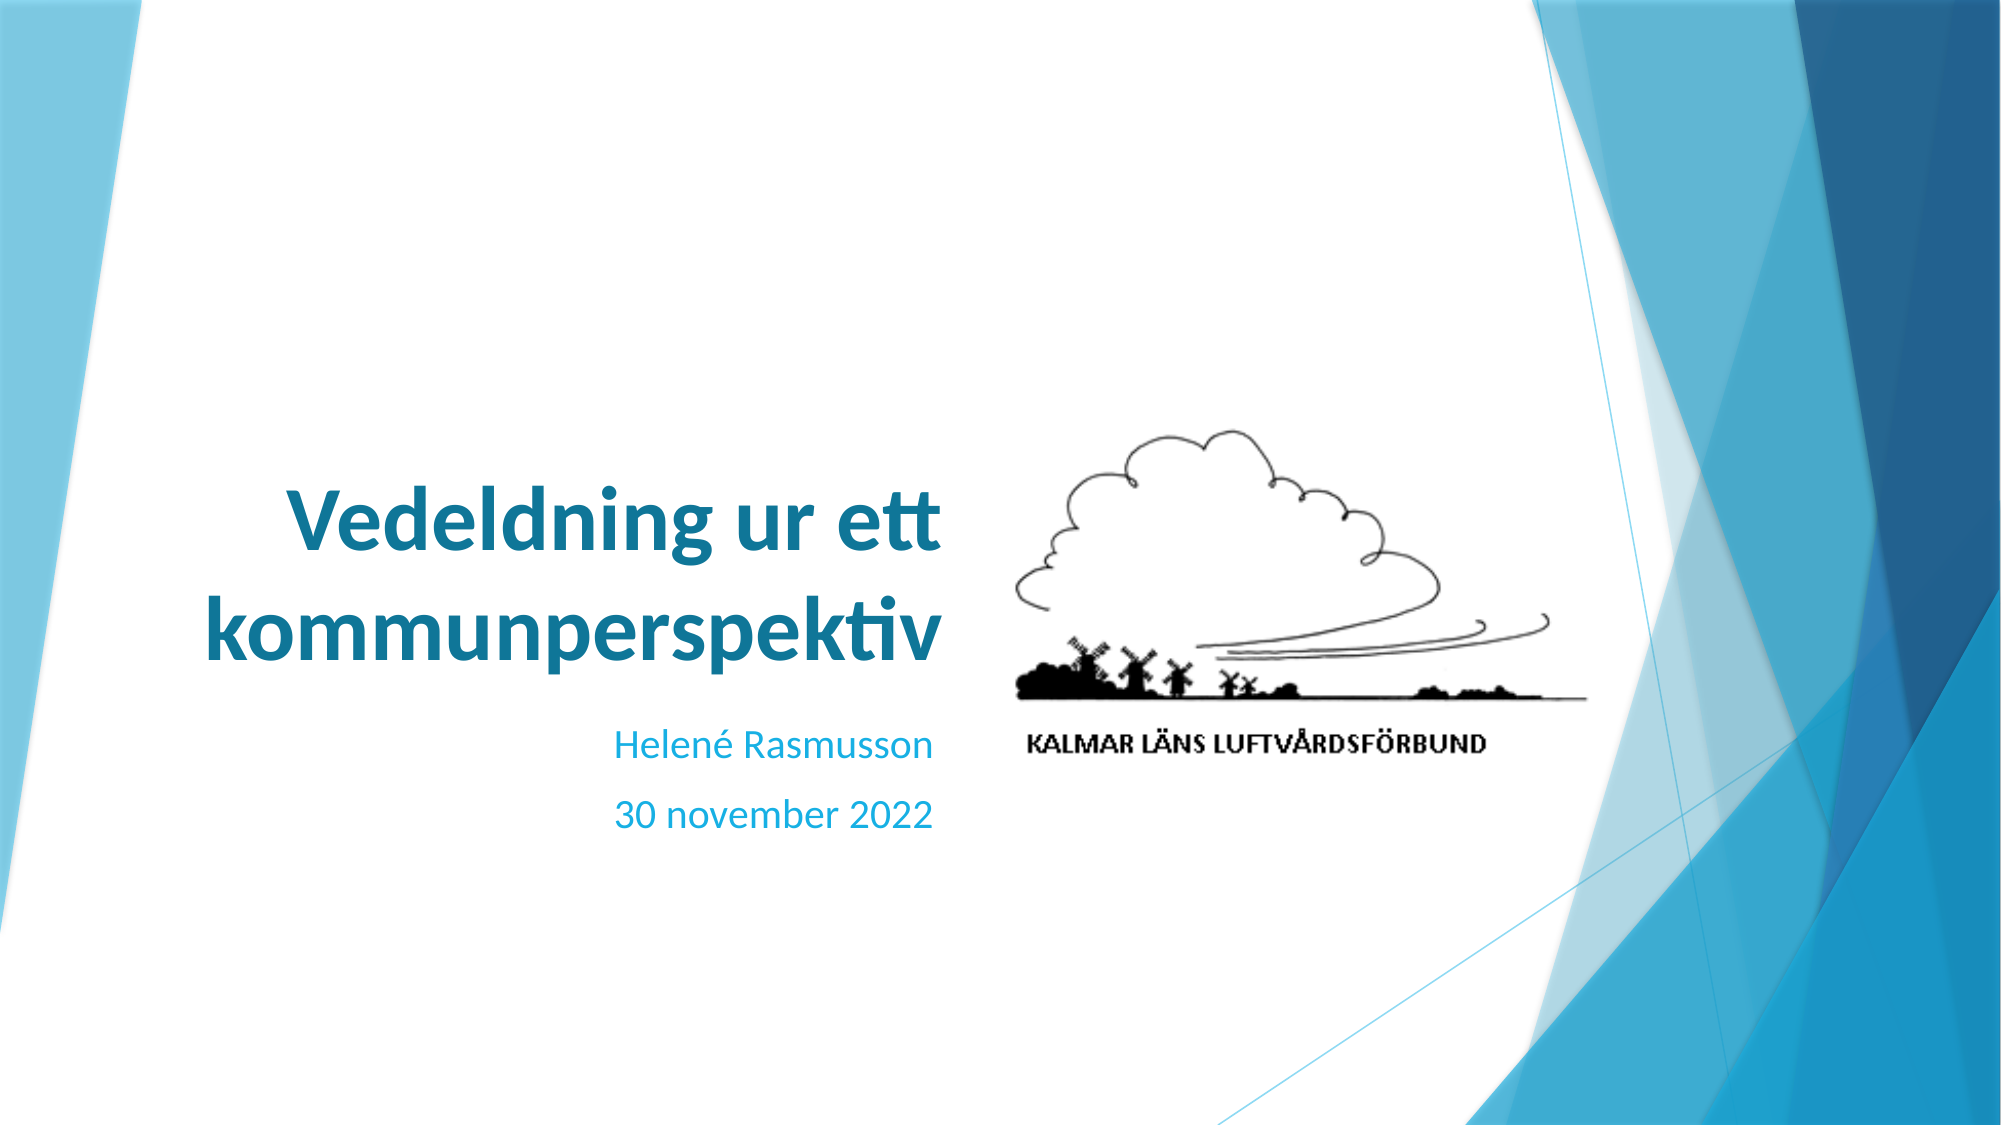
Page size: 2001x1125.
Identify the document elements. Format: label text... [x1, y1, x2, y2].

subtitle Helené Rasmusson 30 november 2022 [215, 708, 959, 889]
picture [1005, 418, 1594, 781]
title Vedeldning ur ett kommunperspektiv [144, 214, 959, 687]
